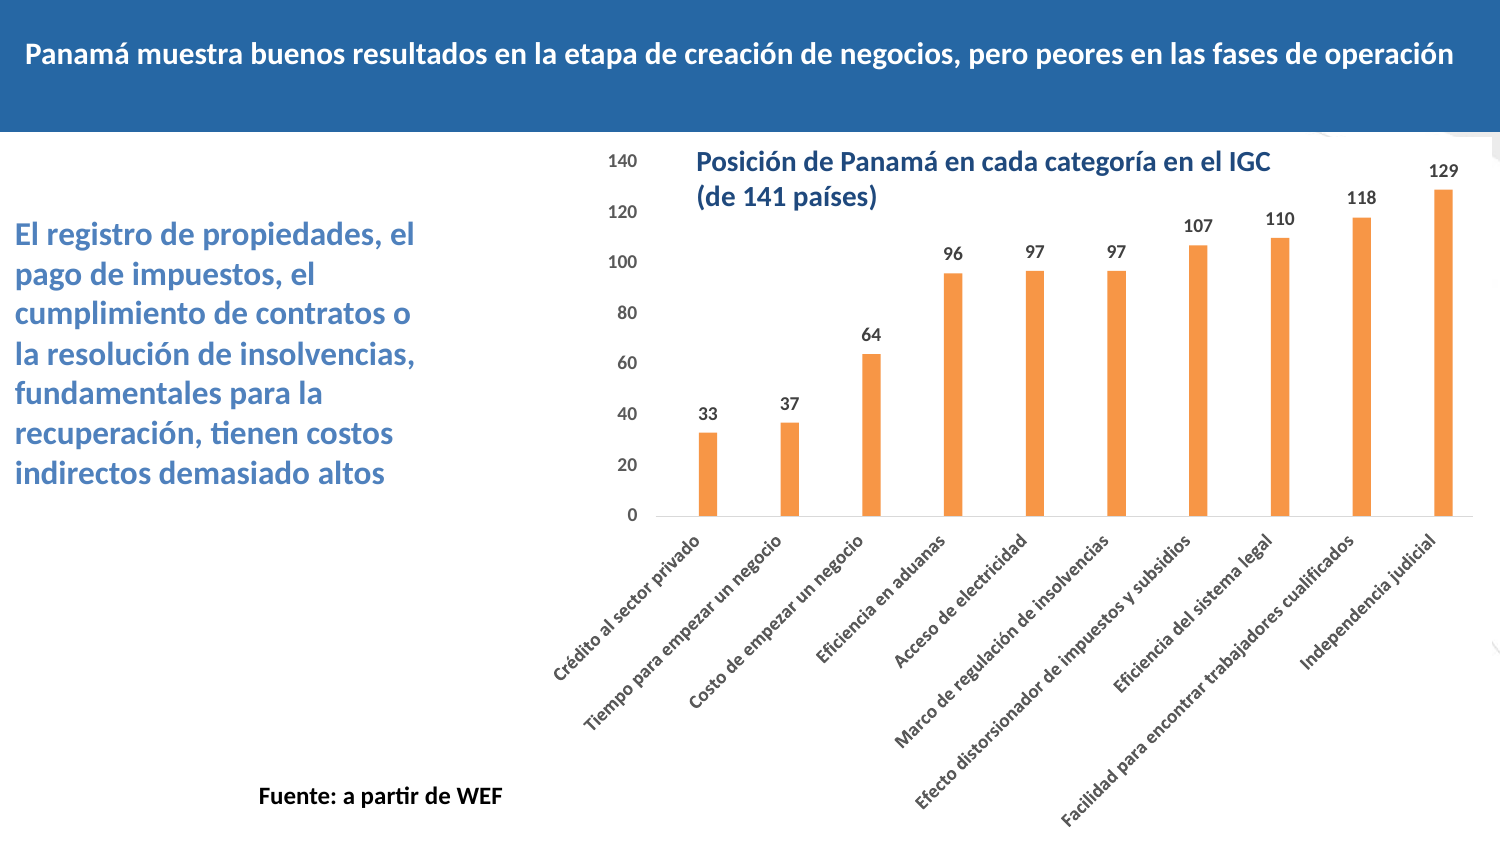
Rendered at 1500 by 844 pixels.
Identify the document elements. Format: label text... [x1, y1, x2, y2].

text_box Panamá muestra buenos resultados en la etapa de creación de negocios, pero peores en las fases de operación [10, 25, 1490, 78]
picture [0, 132, 1500, 844]
text_box El registro de propiedades, el pago de impuestos, el cumplimiento de contratos o la resolución de insolvencias, fundamentales para la recuperación, tienen costos indirectos demasiado altos [0, 204, 453, 499]
text_box Fuente: a partir de WEF [243, 775, 519, 818]
